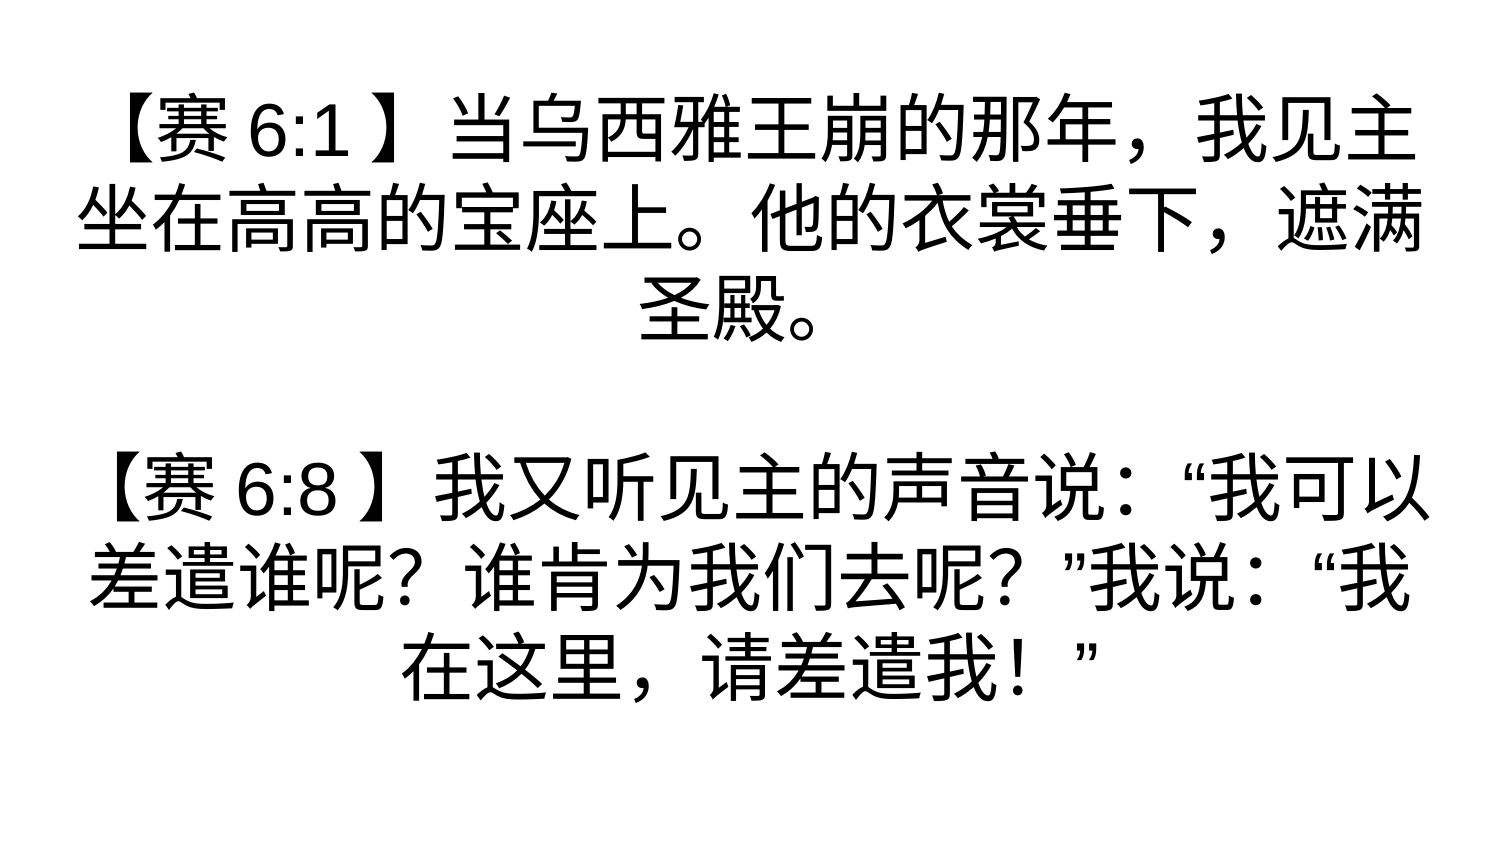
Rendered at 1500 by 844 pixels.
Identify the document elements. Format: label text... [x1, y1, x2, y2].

title 【赛6:8】我又听见主的声音说：“我可以差遣谁呢？谁肯为我们去呢？”我说：“我在这里，请差遣我！” [51, 506, 1449, 645]
title 【赛6:1】当乌西雅王崩的那年，我见主坐在高高的宝座上。他的衣裳垂下，遮满圣殿。 [51, 147, 1449, 286]
